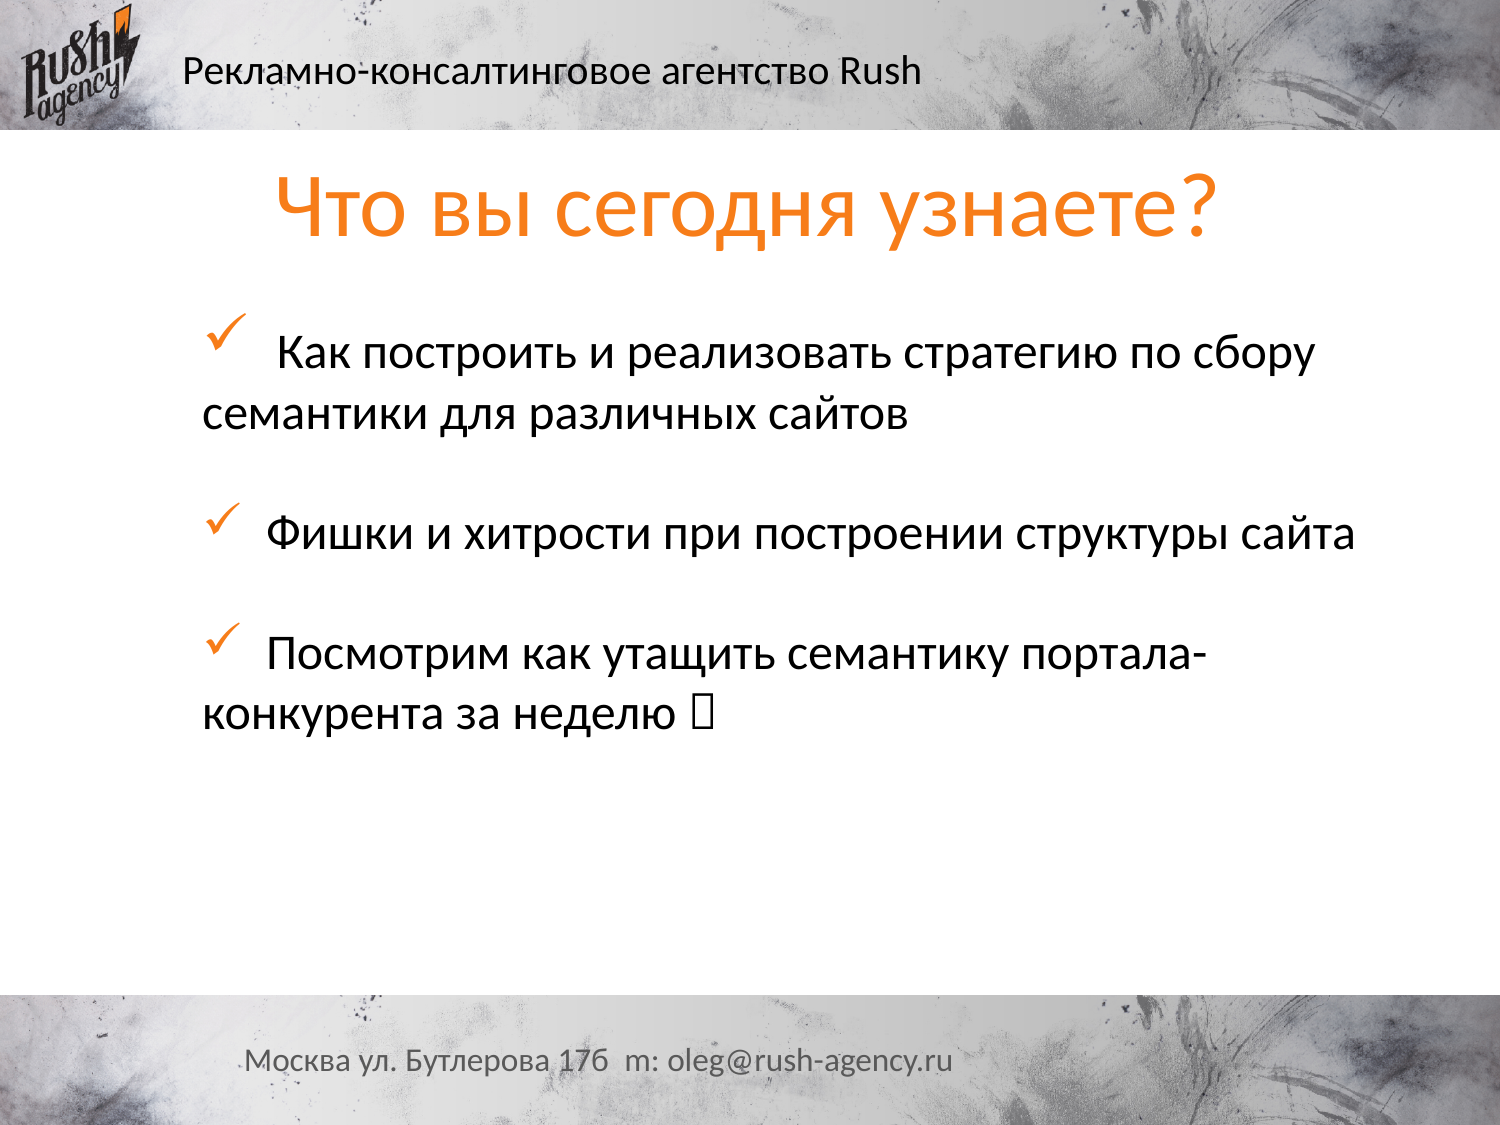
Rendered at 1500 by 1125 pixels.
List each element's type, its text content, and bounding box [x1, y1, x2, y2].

picture [0, 995, 1500, 1125]
text_box Что вы сегодня узнаете? [222, 138, 1274, 271]
picture [0, 0, 1500, 130]
text_box Как построить и реализовать стратегию по сбору семантики для различных сайтов Фишки и хитрости при построении структуры сайта Посмотрим как утащить семантику портала-конкурента за неделю  [187, 302, 1459, 888]
